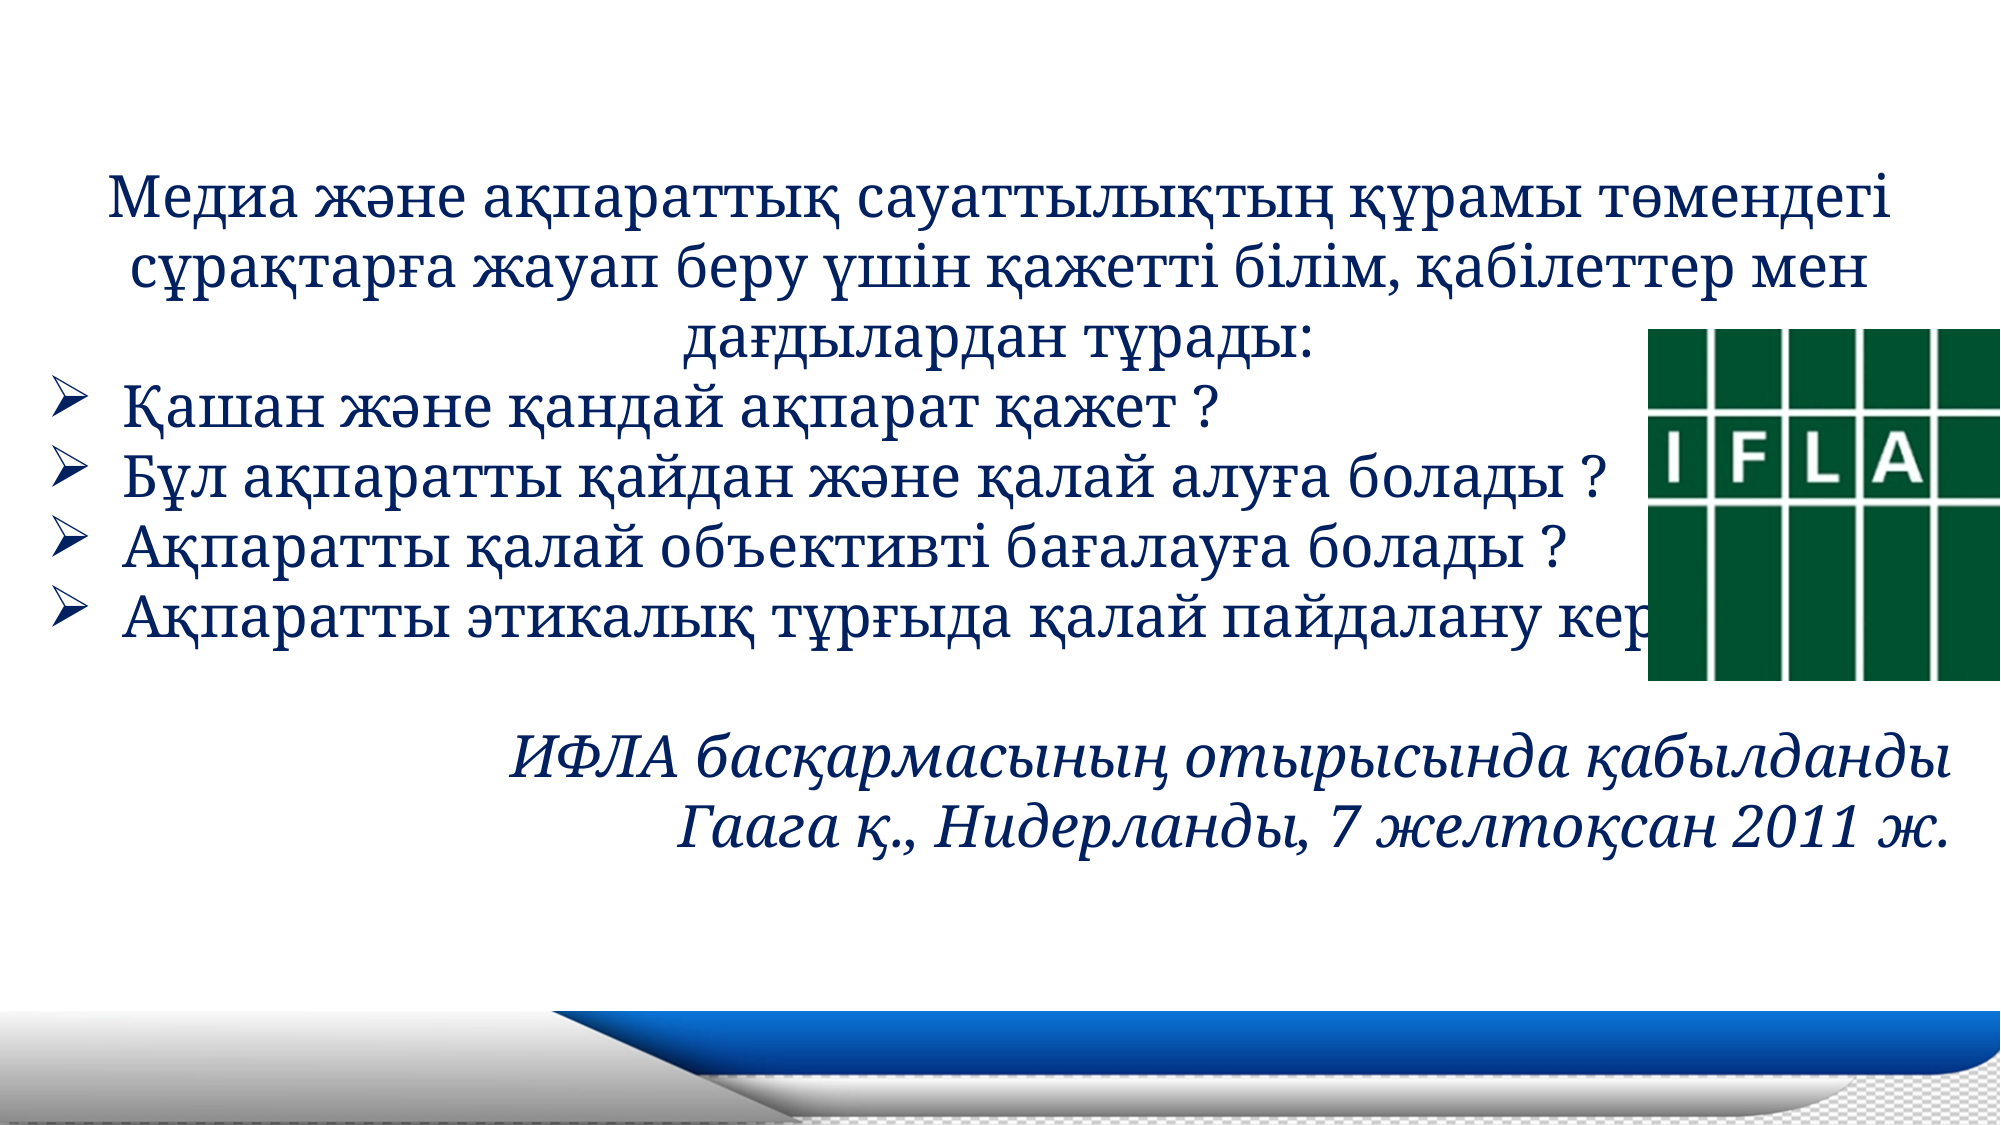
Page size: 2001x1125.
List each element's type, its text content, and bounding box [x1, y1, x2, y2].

text_box Медиа және ақпараттық сауаттылықтың құрамы төмендегі сұрақтарға жауап беру үшін қажетті білім, қабілеттер мен дағдылардан тұрады: Қашан және қандай ақпарат қажет ? Бұл ақпаратты қайдан және қалай алуға болады ? Ақпаратты қалай объективті бағалауға болады ? Ақпаратты этикалық тұрғыда қалай пайдалану керек ? ИФЛА басқармасының отырысында қабылданды Гаага қ., Нидерланды, 7 желтоқсан 2011 ж. [32, 151, 1967, 866]
picture [0, 1011, 2000, 1125]
picture [1648, 329, 2000, 681]
